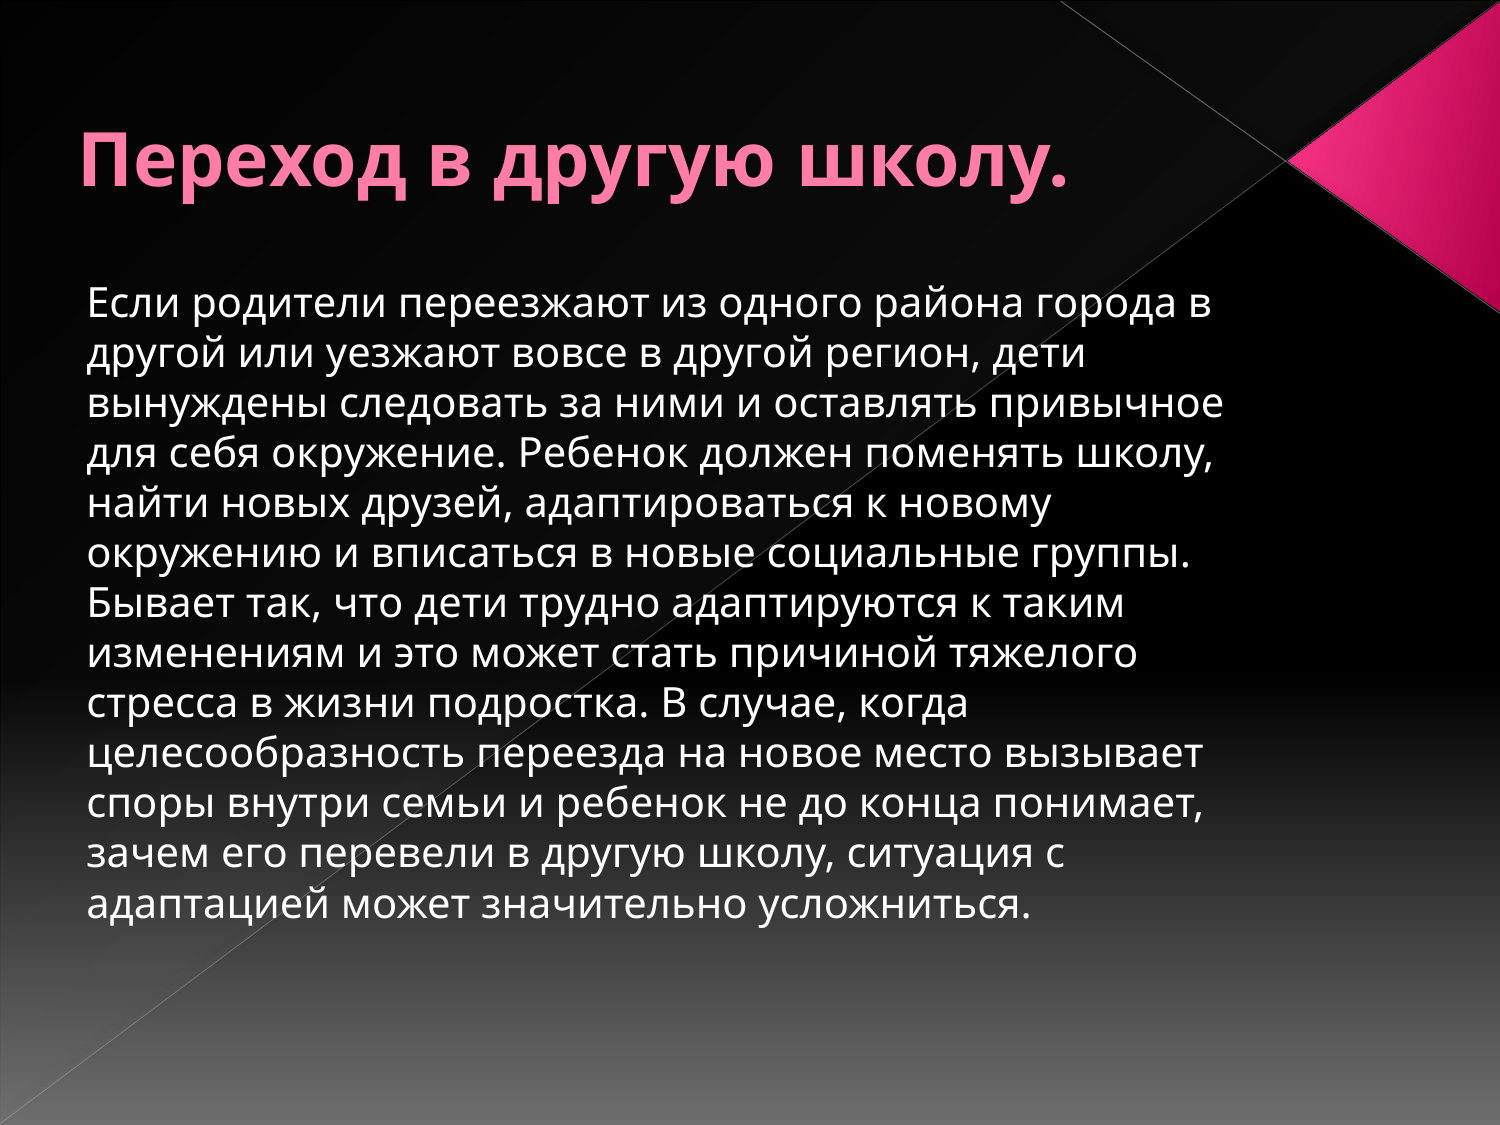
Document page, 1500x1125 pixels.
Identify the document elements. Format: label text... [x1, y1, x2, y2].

list Если родители переезжают из одного района города в другой или уезжают вовсе в другой регион, дети вынуждены следовать за ними и оставлять привычное для себя окружение. Ребенок должен поменять школу, найти новых друзей, адаптироваться к новому окружению и вписаться в новые социальные группы. Бывает так, что дети трудно адаптируются к таким изменениям и это может стать причиной тяжелого стресса в жизни подростка. В случае, когда целесообразность переезда на новое место вызывает споры внутри семьи и ребенок не до конца понимает, зачем его перевели в другую школу, ситуация с адаптацией может значительно усложниться. [62, 267, 1247, 965]
title Переход в другую школу. [62, 44, 1250, 268]
